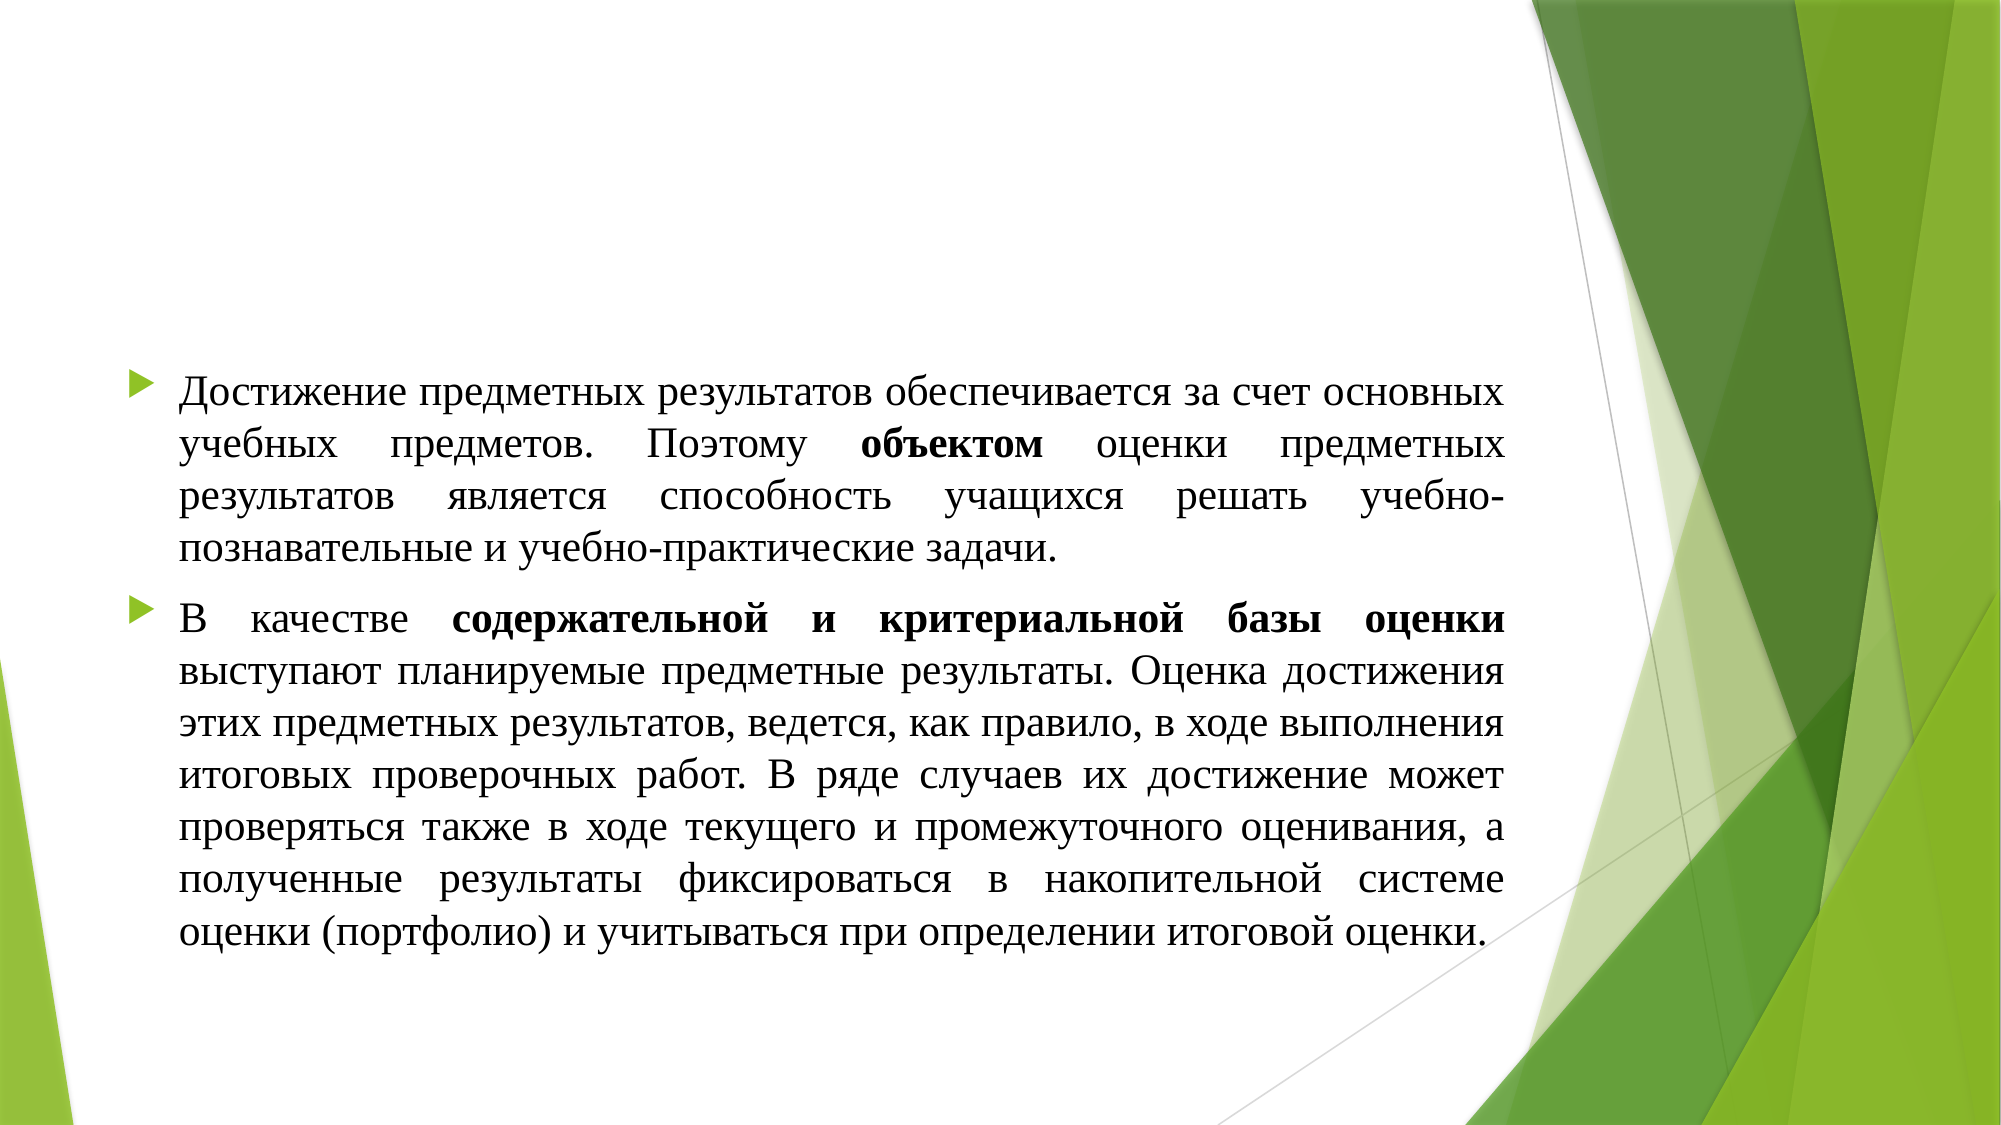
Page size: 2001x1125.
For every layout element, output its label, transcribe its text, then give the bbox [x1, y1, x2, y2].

list Достижение предметных результатов обеспечивается за счет основных учебных предметов. Поэтому объектом оценки предметных результатов является способность учащихся решать учебно-познавательные и учебно-практические задачи. В качестве содержательной и критериальной базы оценки выступают планируемые предметные результаты. Оценка достижения этих предметных результатов, ведется, как правило, в ходе выполнения итоговых проверочных работ. В ряде случаев их достижение может проверяться также в ходе текущего и промежуточного оценивания, а полученные результаты фиксироваться в накопительной системе оценки (портфолио) и учитываться при определении итоговой оценки. [111, 354, 1522, 992]
